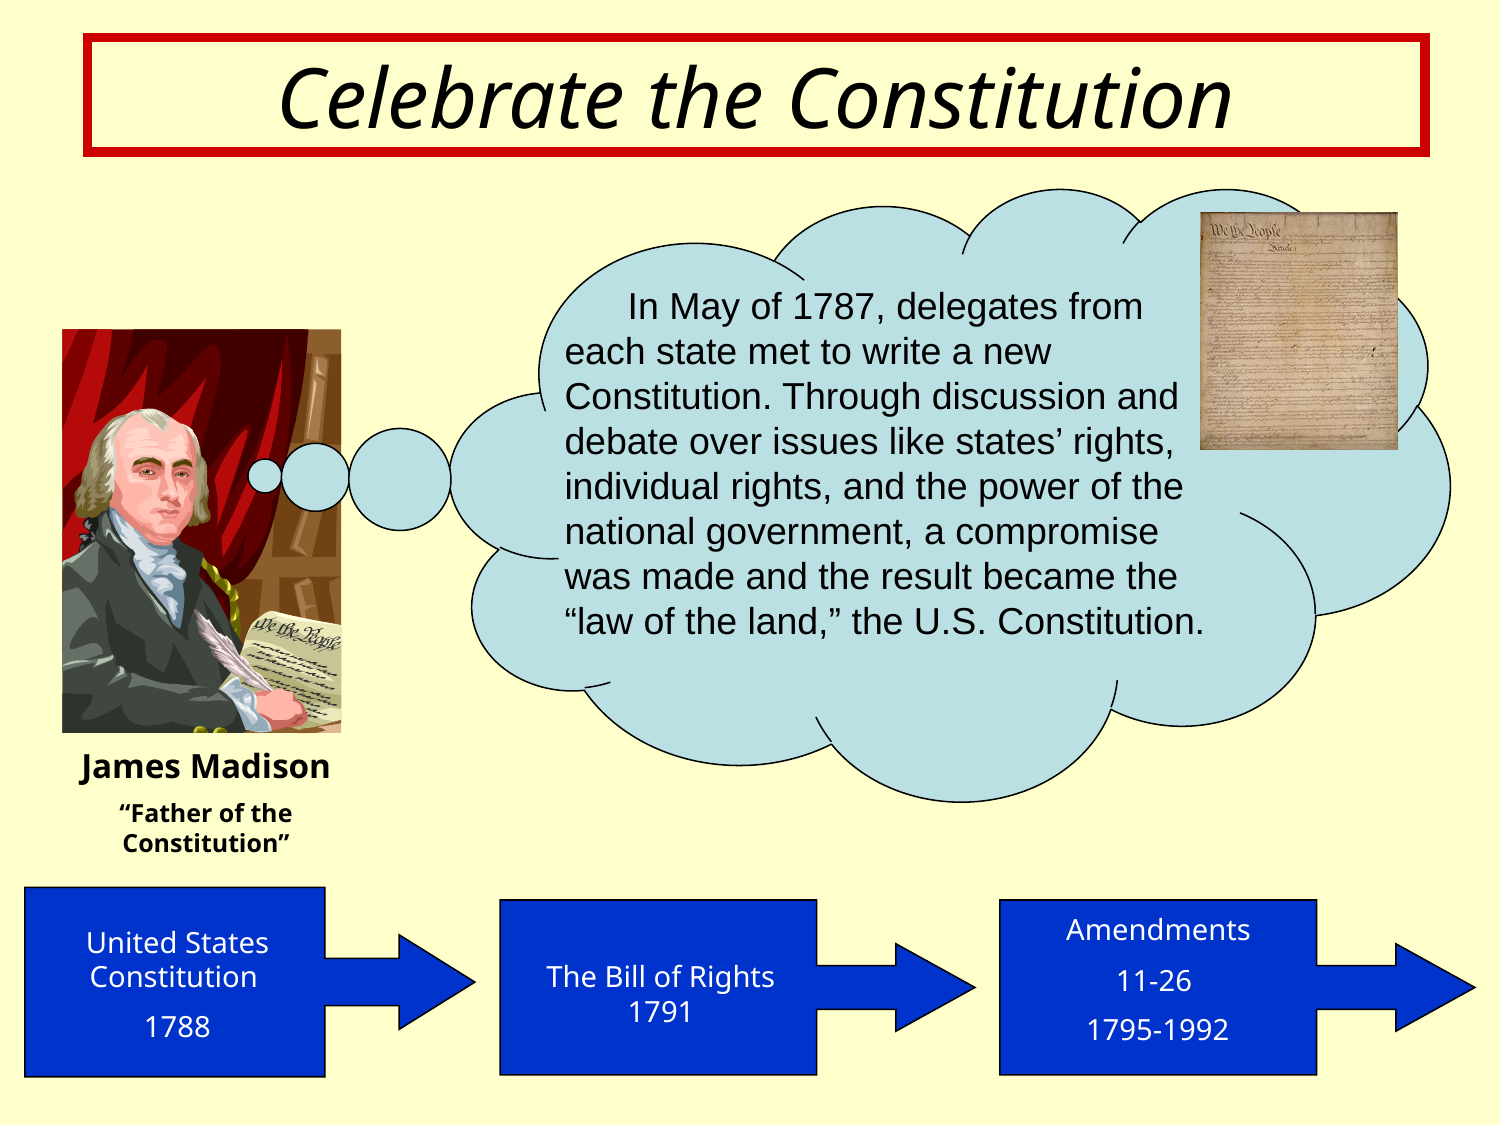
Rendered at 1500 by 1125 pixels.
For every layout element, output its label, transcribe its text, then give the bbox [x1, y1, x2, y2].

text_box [24, 887, 1476, 1077]
text_box Celebrate the Constitution [87, 37, 1425, 153]
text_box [449, 187, 1451, 801]
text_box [62, 324, 351, 838]
